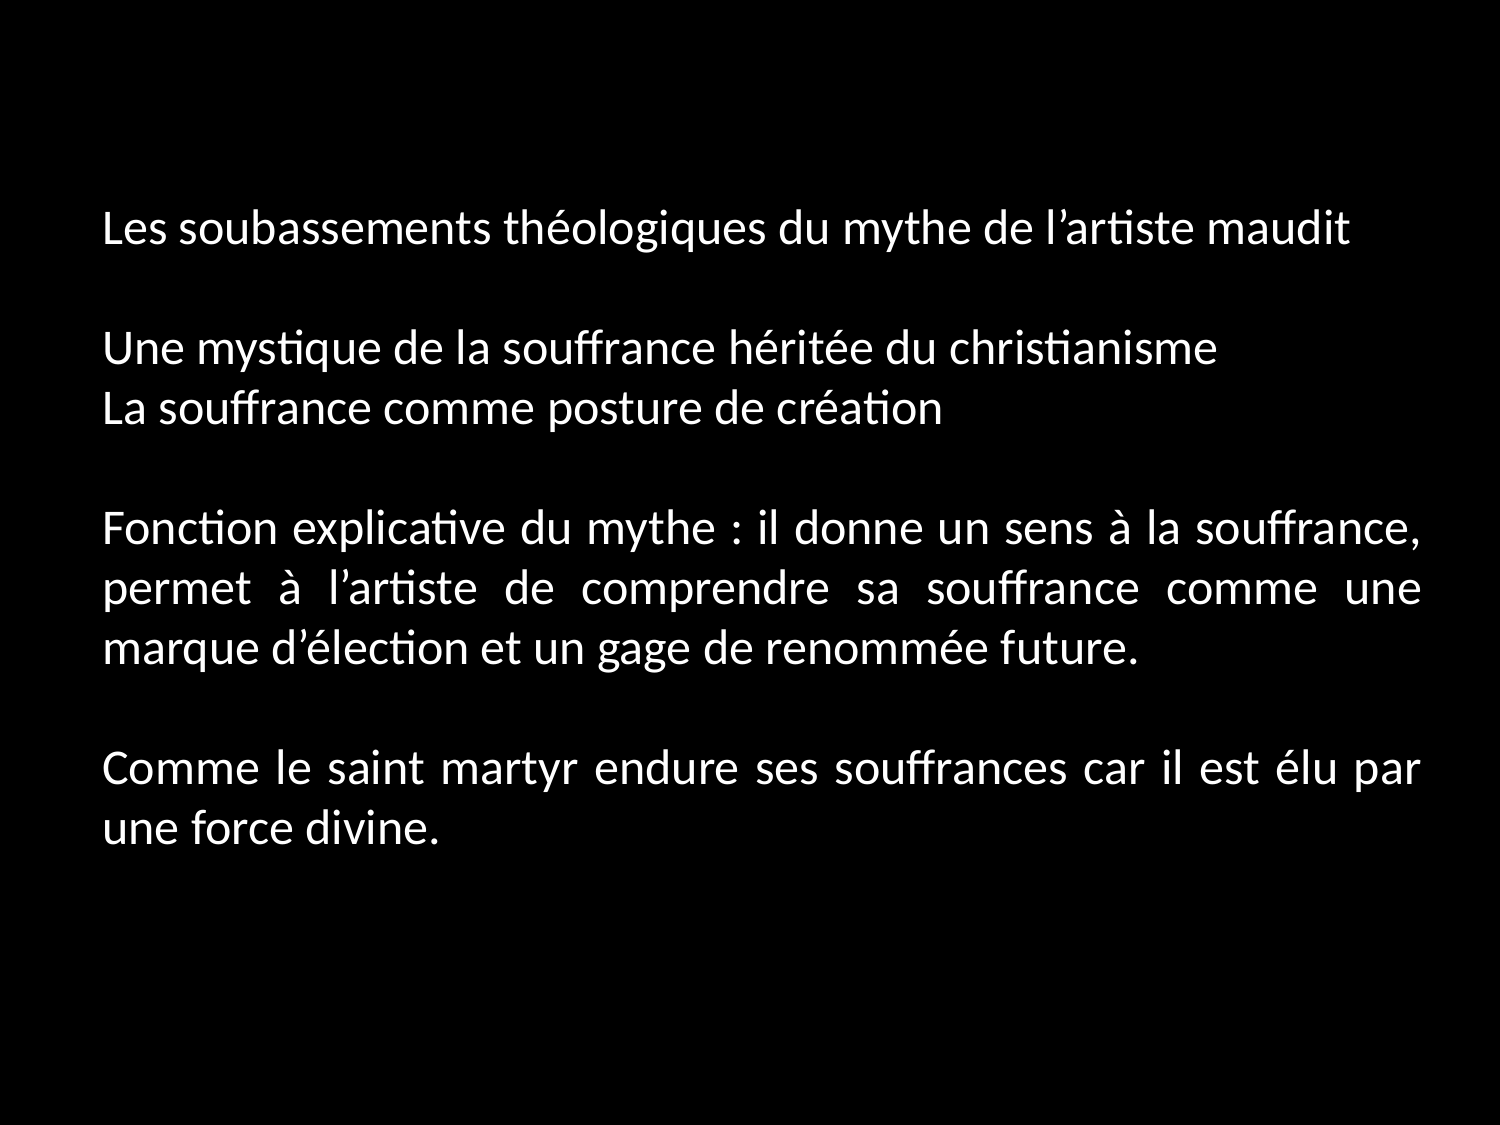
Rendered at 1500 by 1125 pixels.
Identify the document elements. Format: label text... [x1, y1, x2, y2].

text_box Les soubassements théologiques du mythe de l’artiste maudit Une mystique de la souffrance héritée du christianisme La souffrance comme posture de création Fonction explicative du mythe : il donne un sens à la souffrance, permet à l’artiste de comprendre sa souffrance comme une marque d’élection et un gage de renommée future. Comme le saint martyr endure ses souffrances car il est élu par une force divine. [87, 187, 1438, 863]
